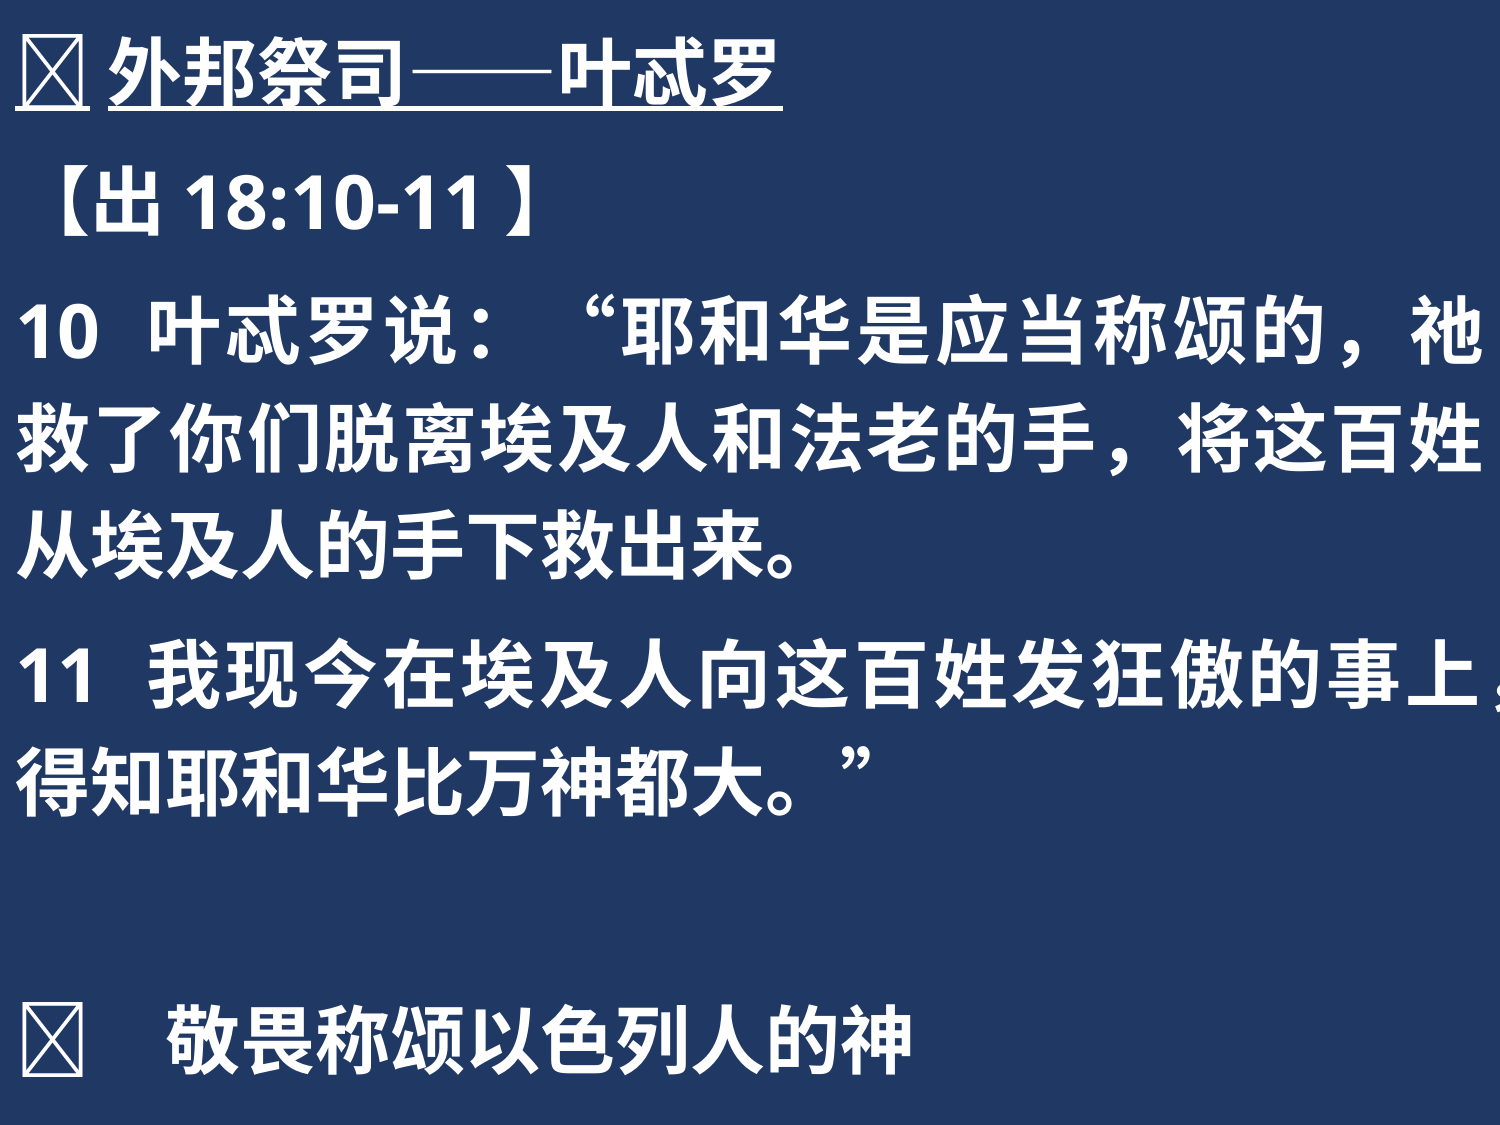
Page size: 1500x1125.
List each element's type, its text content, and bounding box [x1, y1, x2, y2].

list 外邦祭司——叶忒罗 【出18:10-11】 10 叶忒罗说：“耶和华是应当称颂的，祂救了你们脱离埃及人和法老的手，将这百姓从埃及人的手下救出来。 11 我现今在埃及人向这百姓发狂傲的事上，得知耶和华比万神都大。”  敬畏称颂以色列人的神 [0, 0, 1500, 1125]
